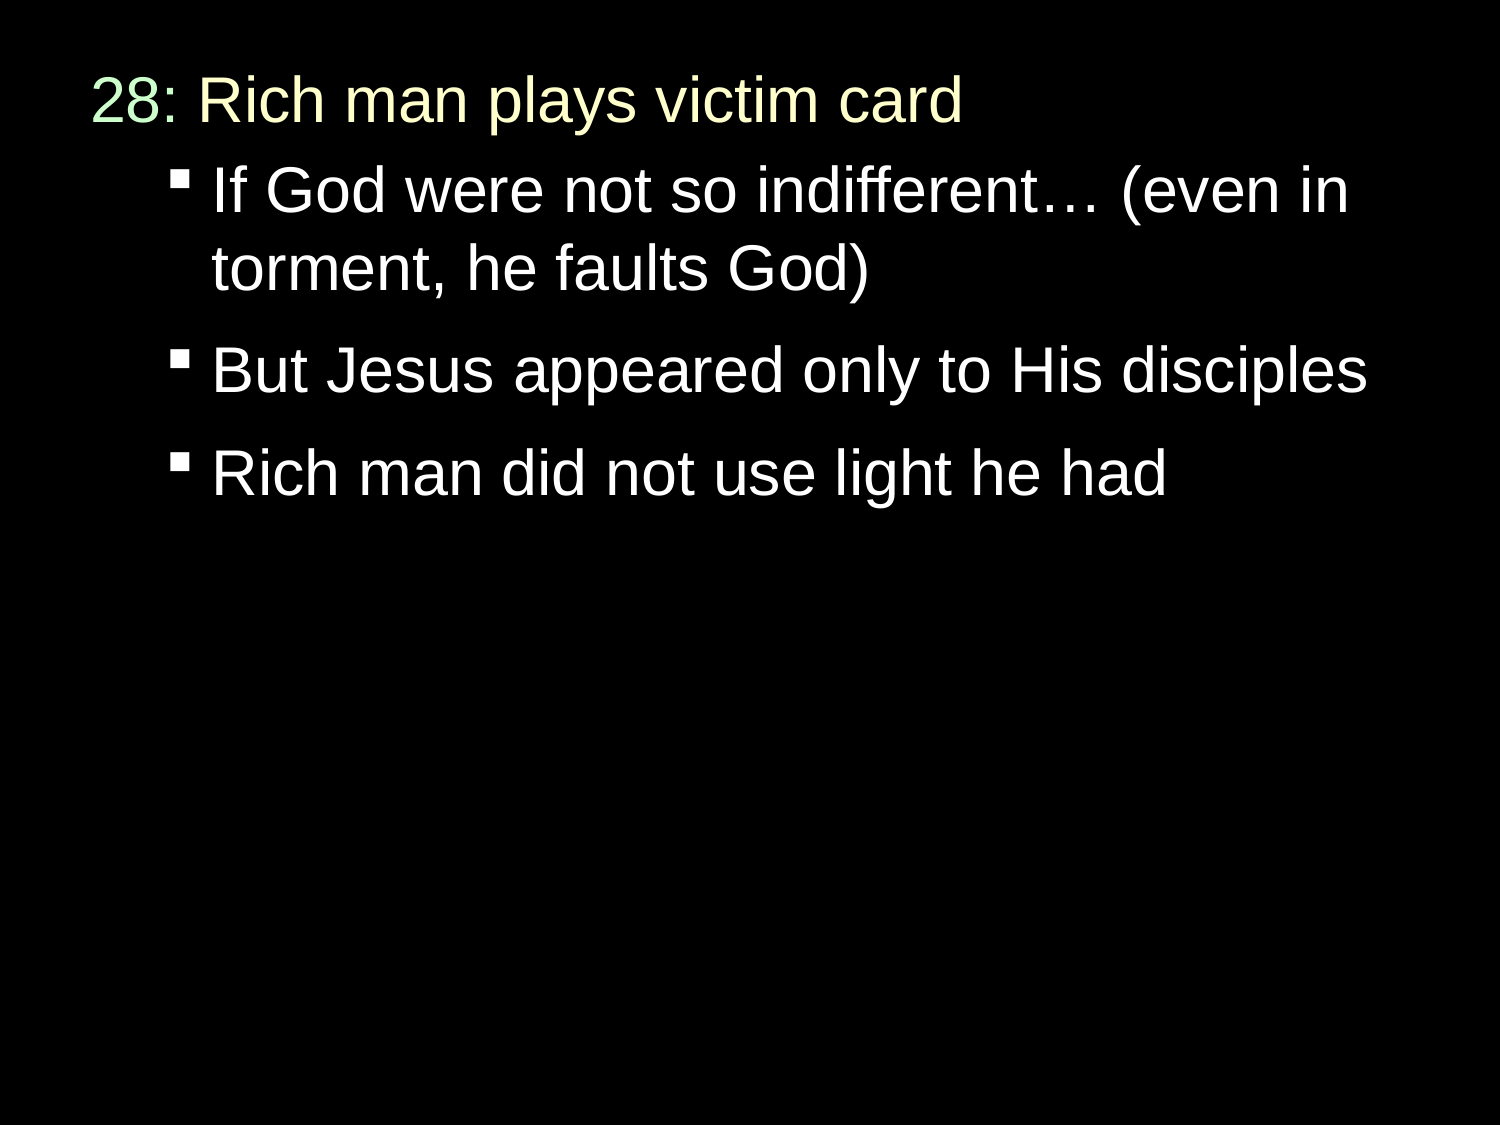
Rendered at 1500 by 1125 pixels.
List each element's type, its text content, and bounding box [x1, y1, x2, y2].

list 28: Rich man plays victim card If God were not so indifferent… (even in torment, he faults God) But Jesus appeared only to His disciples Rich man did not use light he had [75, 50, 1425, 1075]
